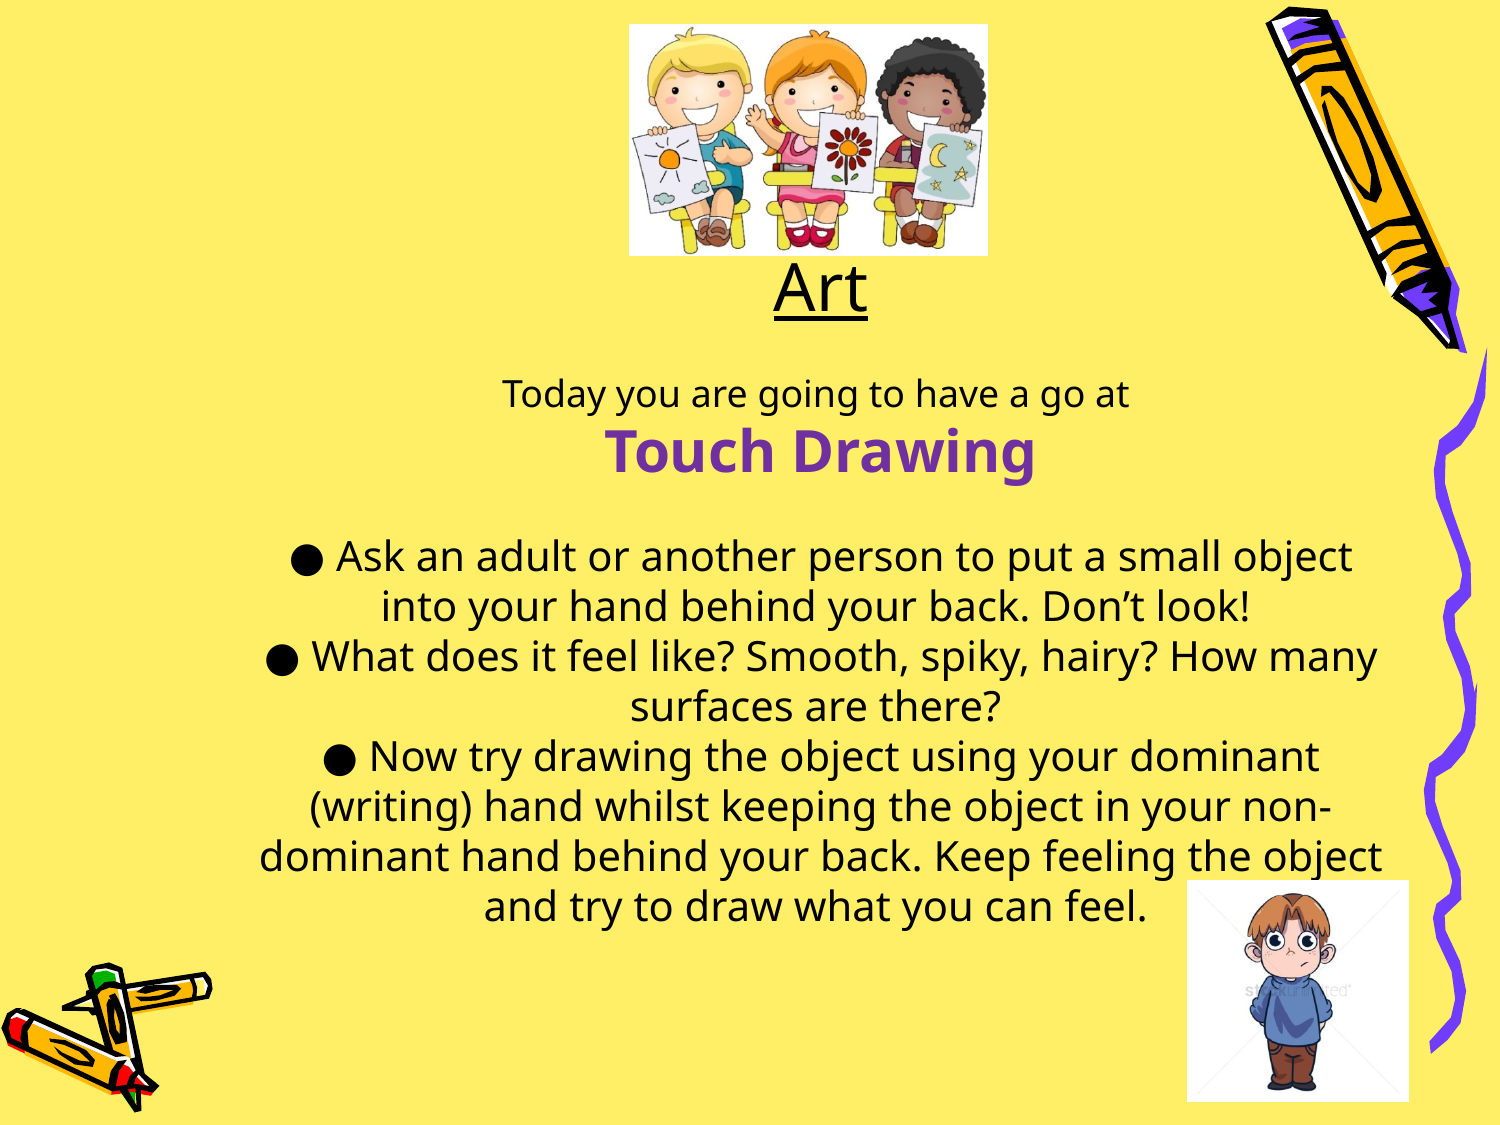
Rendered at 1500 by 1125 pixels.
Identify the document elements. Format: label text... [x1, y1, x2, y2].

picture [1187, 880, 1409, 1102]
subtitle [944, 75, 1500, 347]
title Art Today you are going to have a go at Touch Drawing ● Ask an adult or another person to put a small object into your hand behind your back. Don’t look! ● What does it feel like? Smooth, spiky, hairy? How many surfaces are there? ● Now try drawing the object using your dominant (writing) hand whilst keeping the object in your non-dominant hand behind your back. Keep feeling the object and try to draw what you can feel. There are a few ideas on the next slide… [233, 900, 1409, 1125]
text_box [224, 374, 1411, 471]
picture [629, 24, 988, 256]
